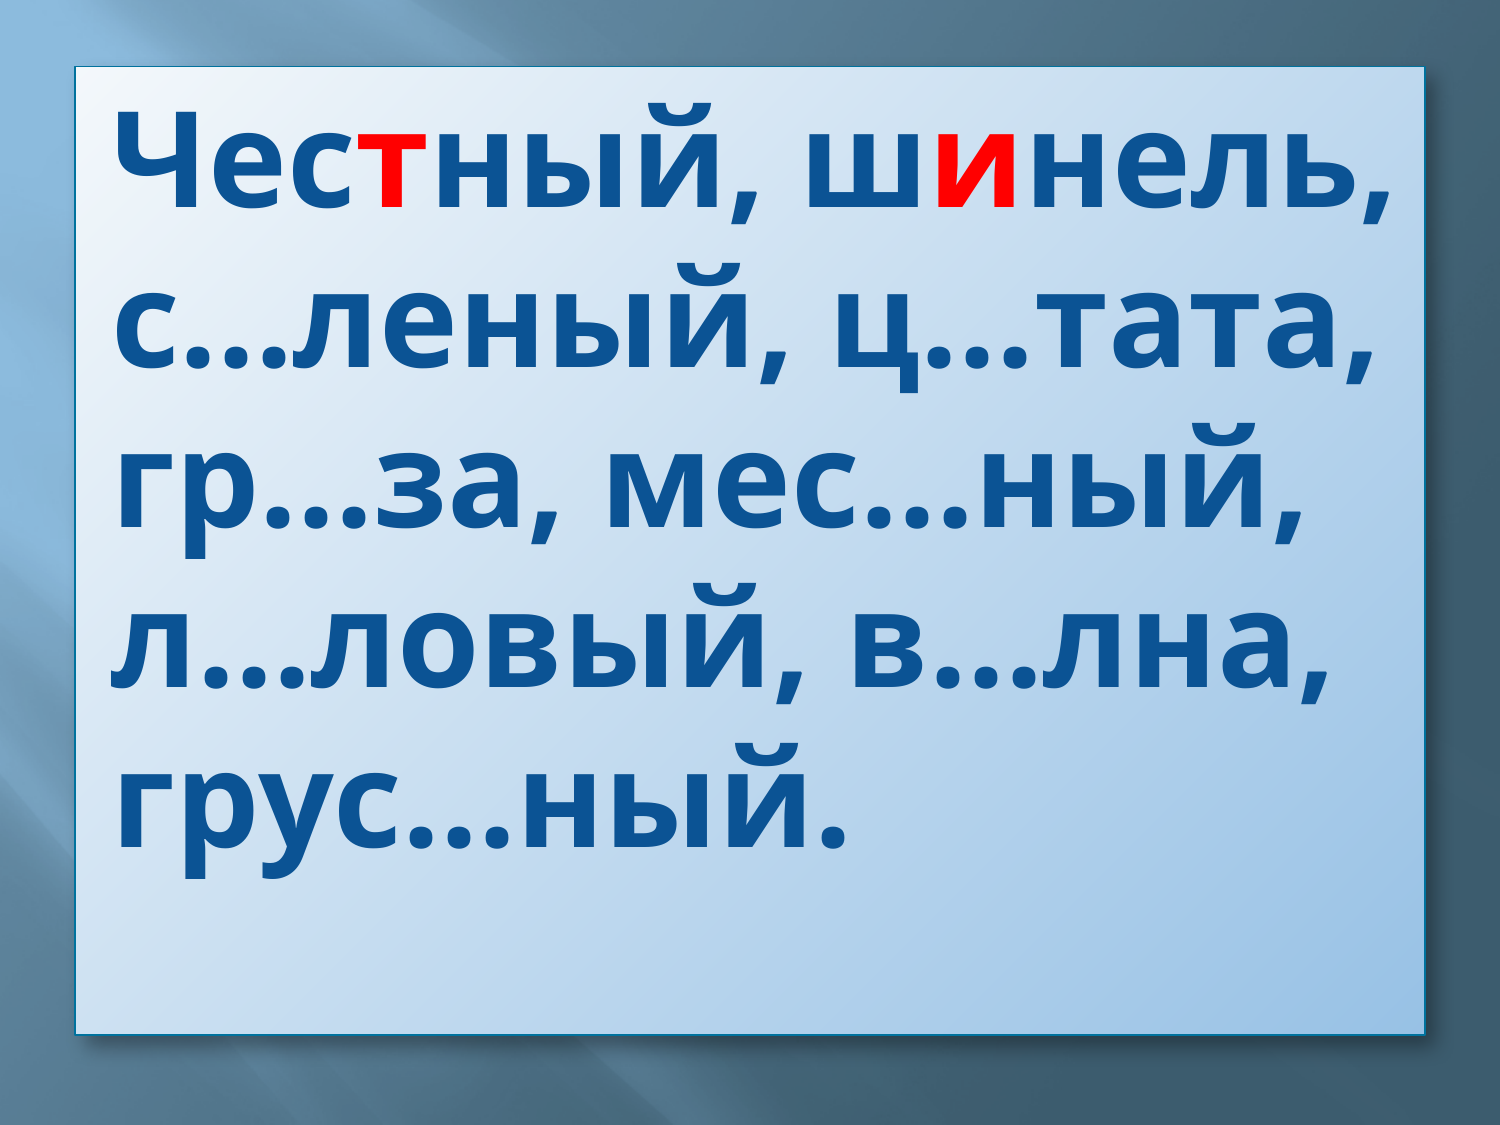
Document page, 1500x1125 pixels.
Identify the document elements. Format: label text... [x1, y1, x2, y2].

list Честный, шинель, с…леный, ц…тата, гр…за, мес…ный, л…ловый, в…лна, грус…ный. [74, 66, 1426, 1036]
